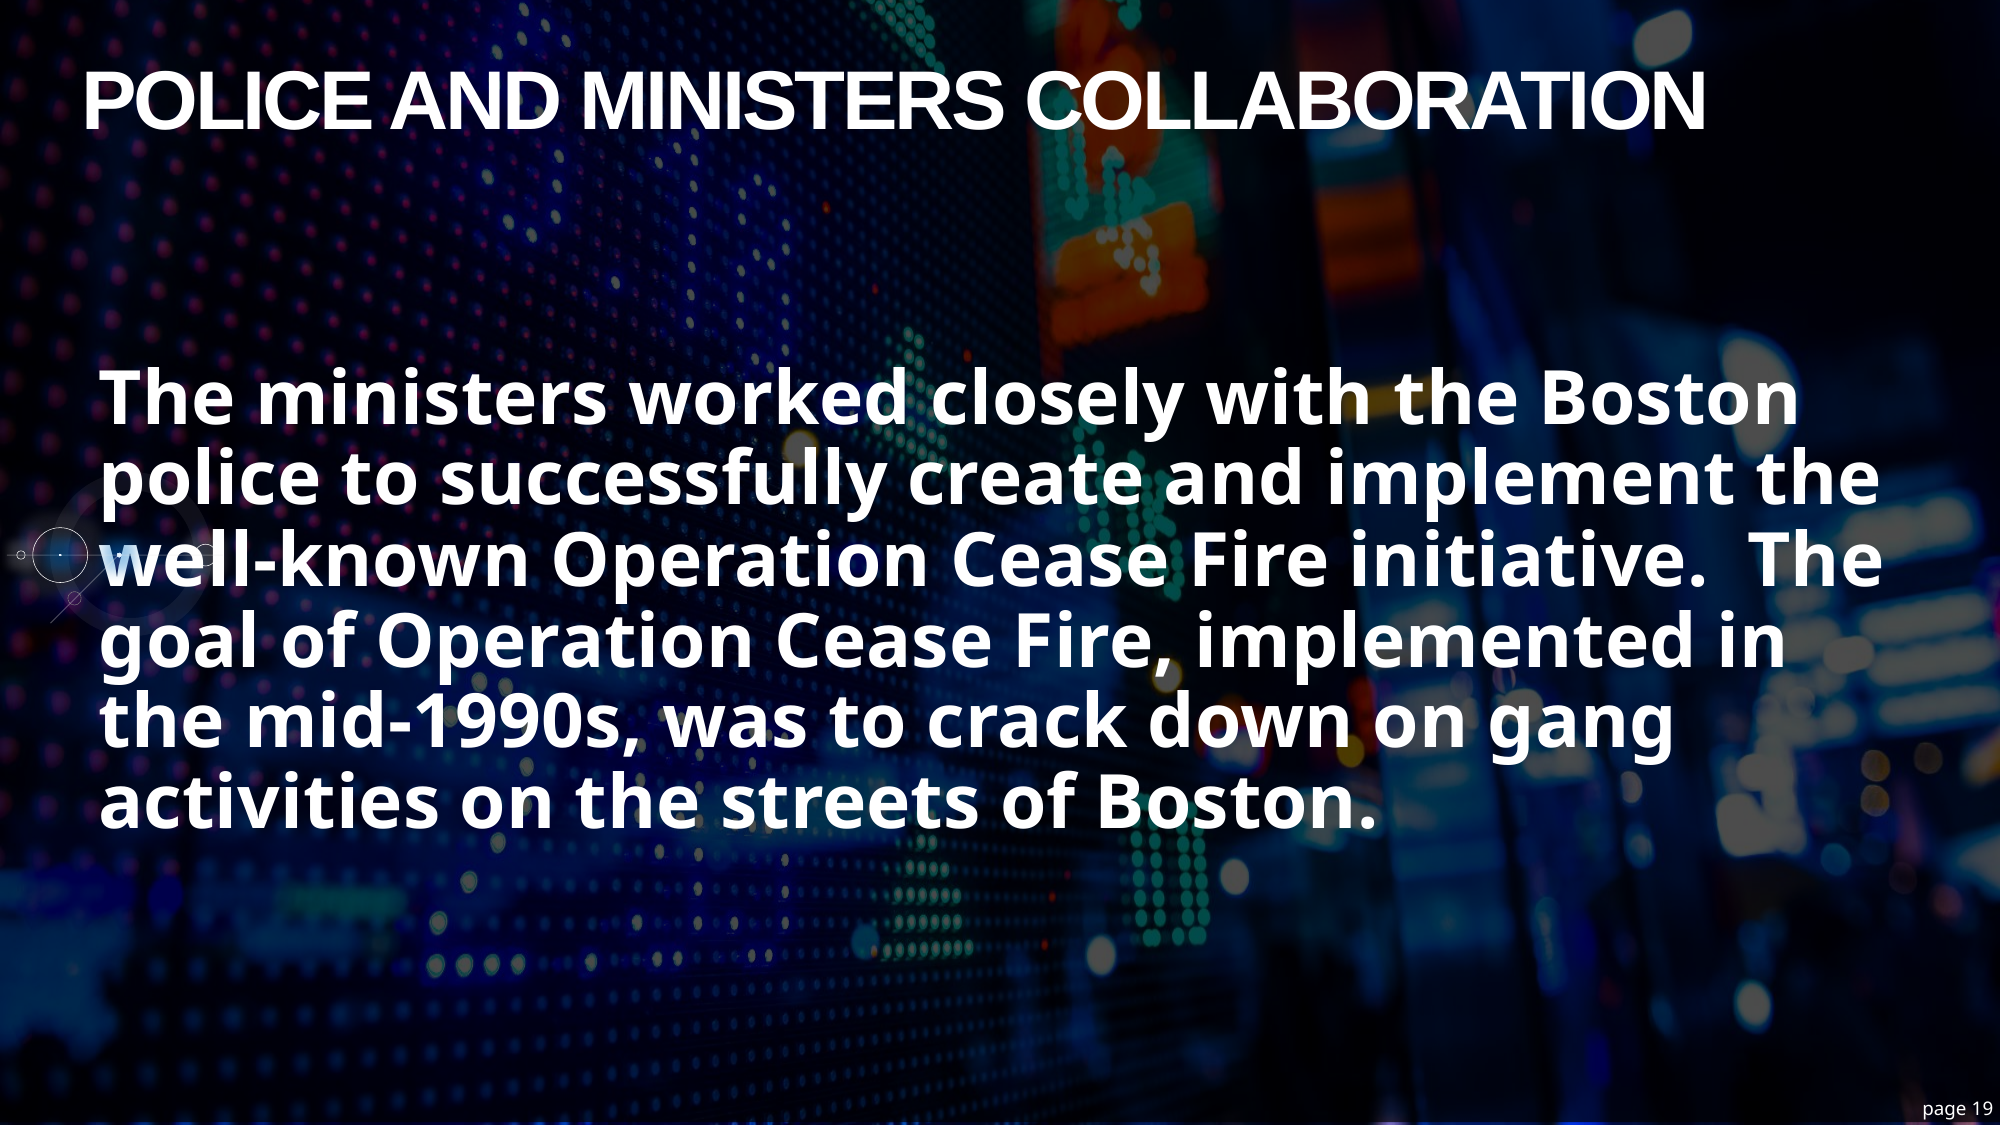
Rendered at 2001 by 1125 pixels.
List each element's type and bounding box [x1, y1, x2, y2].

picture [0, 0, 2000, 1125]
text_box [6, 481, 223, 628]
